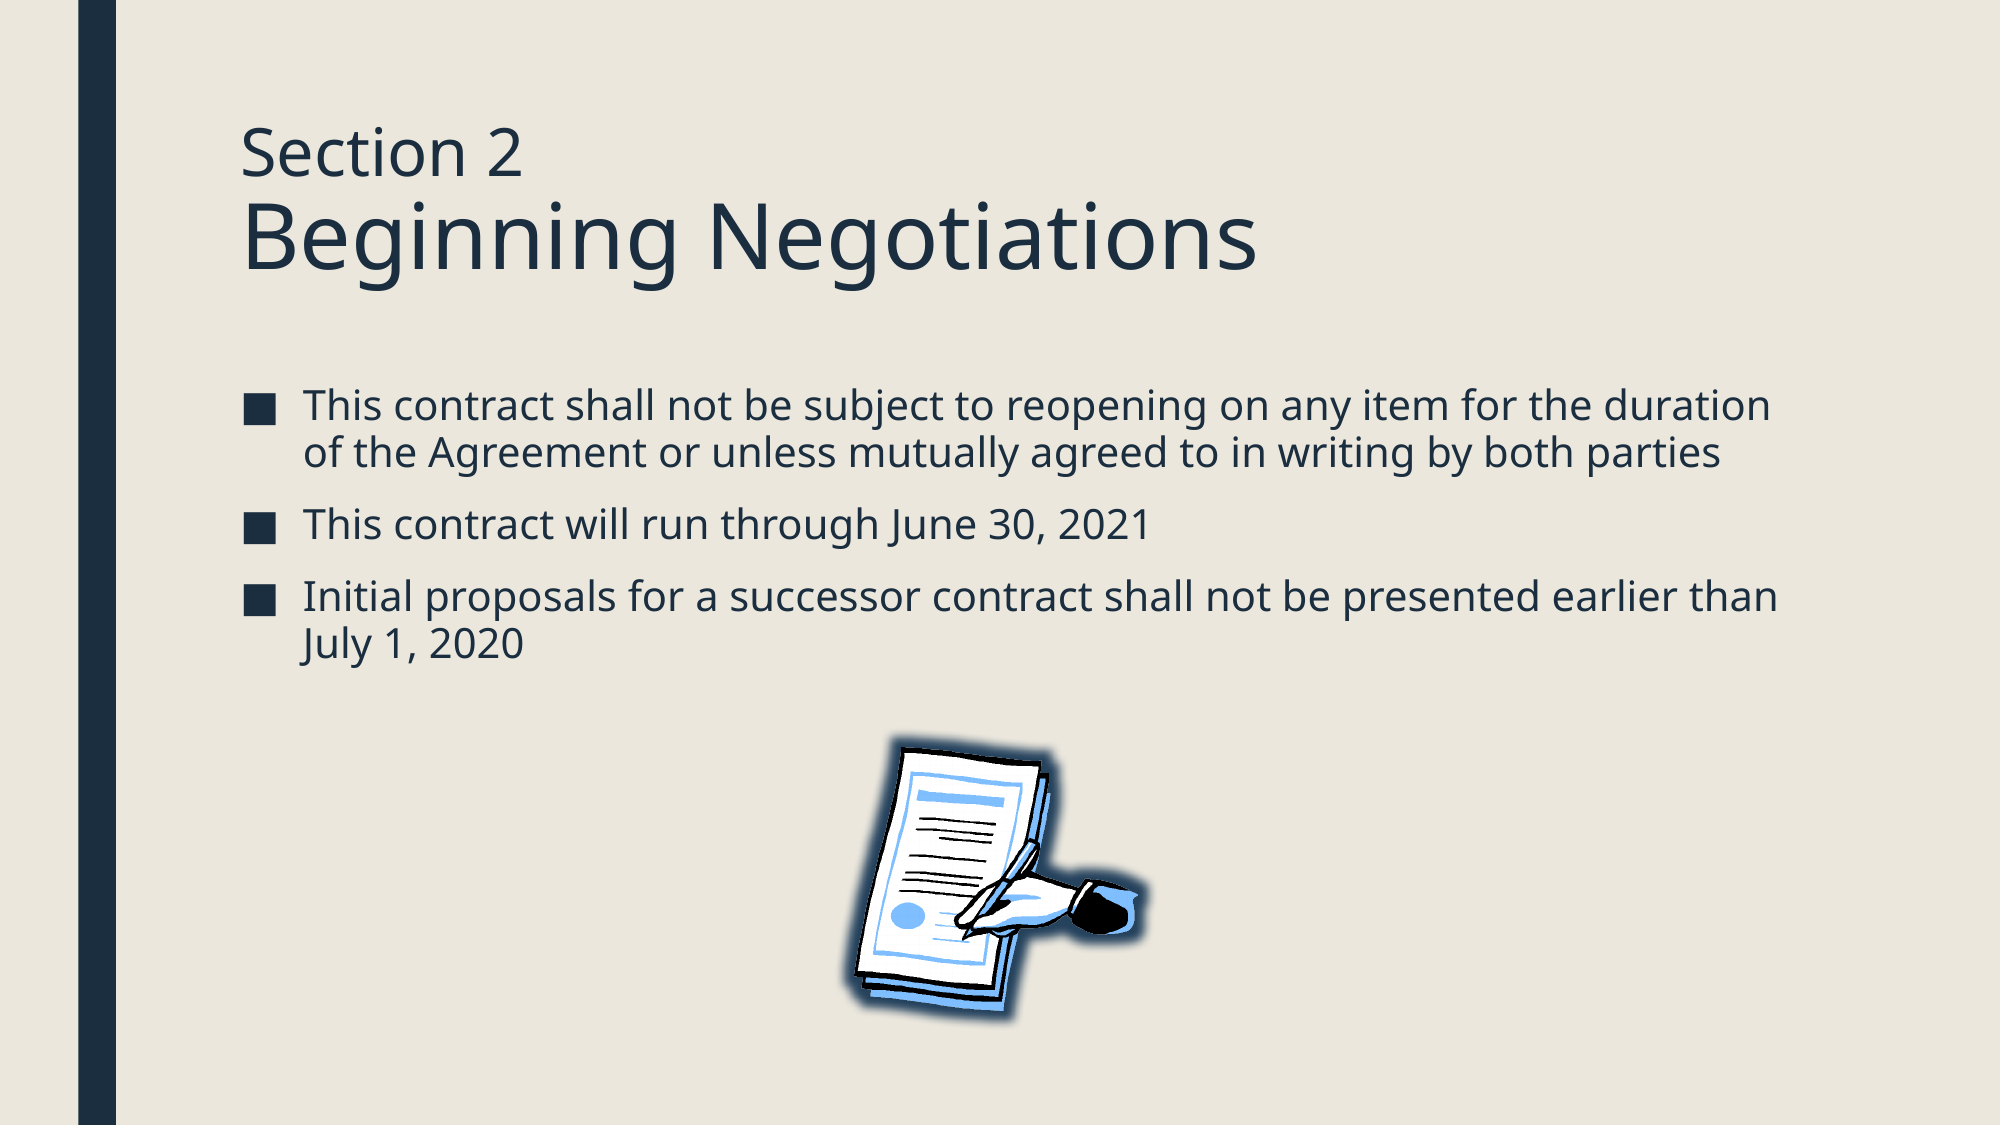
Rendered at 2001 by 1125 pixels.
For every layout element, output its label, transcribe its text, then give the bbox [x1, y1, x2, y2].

list This contract shall not be subject to reopening on any item for the duration of the Agreement or unless mutually agreed to in writing by both parties This contract will run through June 30, 2021 Initial proposals for a successor contract shall not be presented earlier than July 1, 2020 [225, 375, 1800, 963]
picture [854, 747, 1138, 1011]
title Section 2 Beginning Negotiations [225, 112, 1800, 357]
